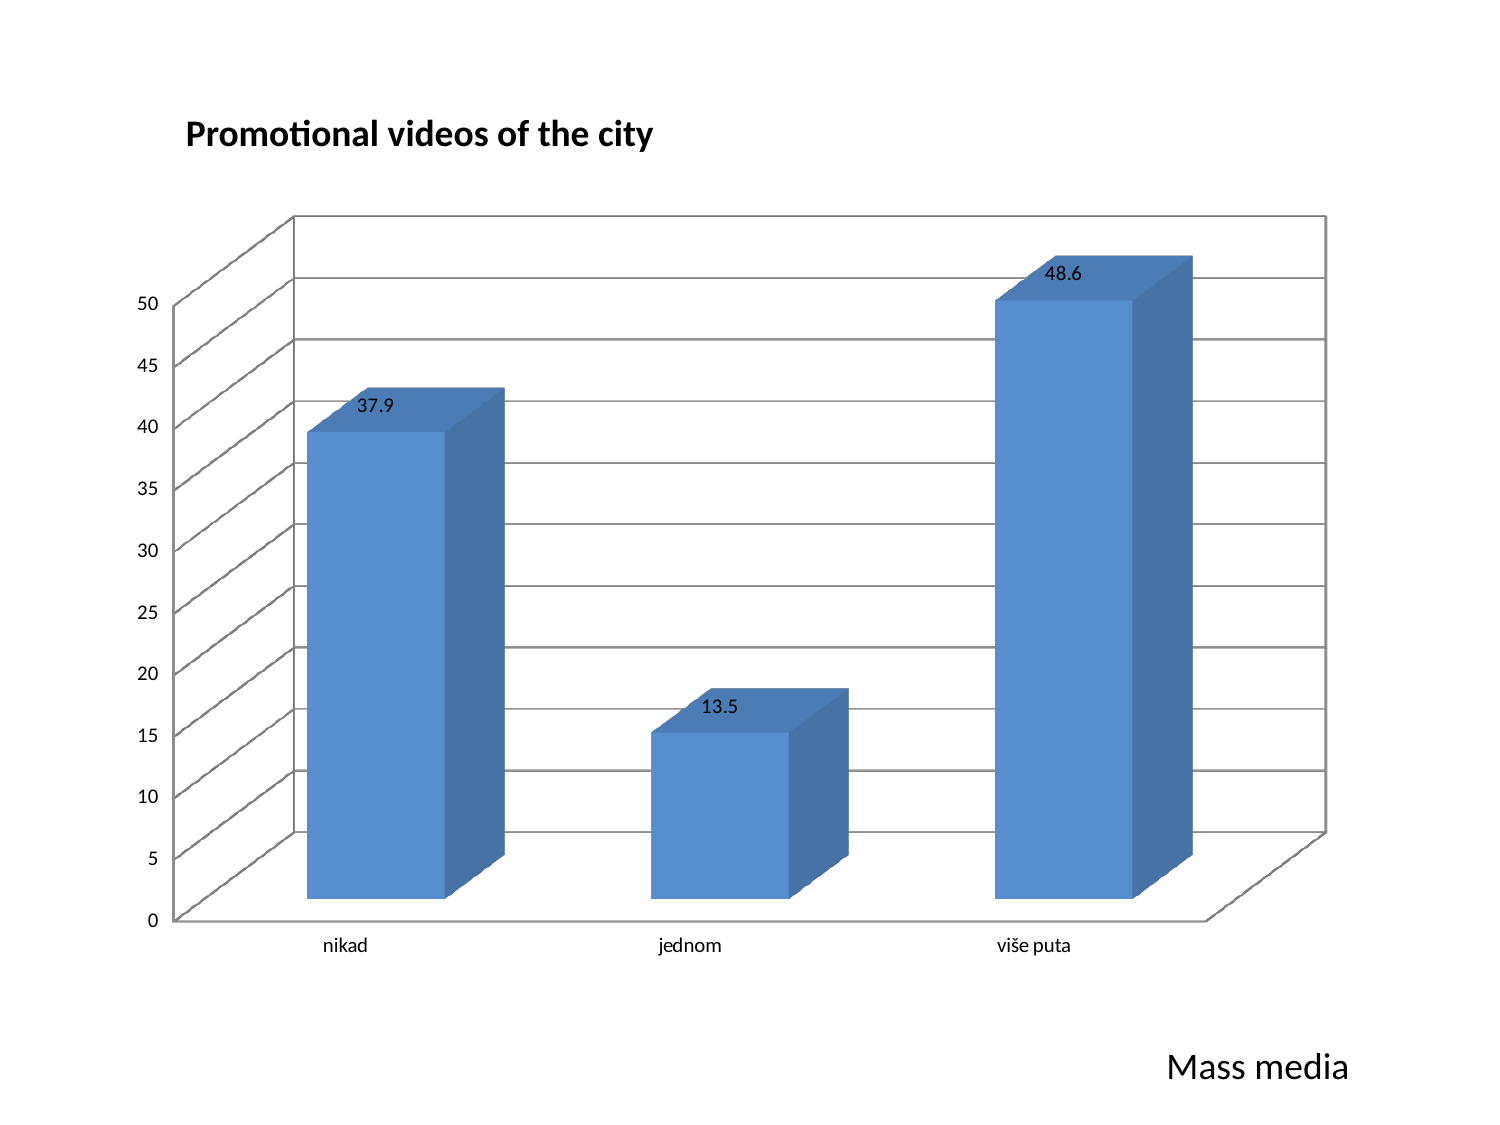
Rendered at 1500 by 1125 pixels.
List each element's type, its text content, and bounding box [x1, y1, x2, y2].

chart [111, 196, 1353, 977]
text_box Promotional videos of the city [171, 101, 1258, 162]
text_box Mass media [1151, 1034, 1459, 1095]
